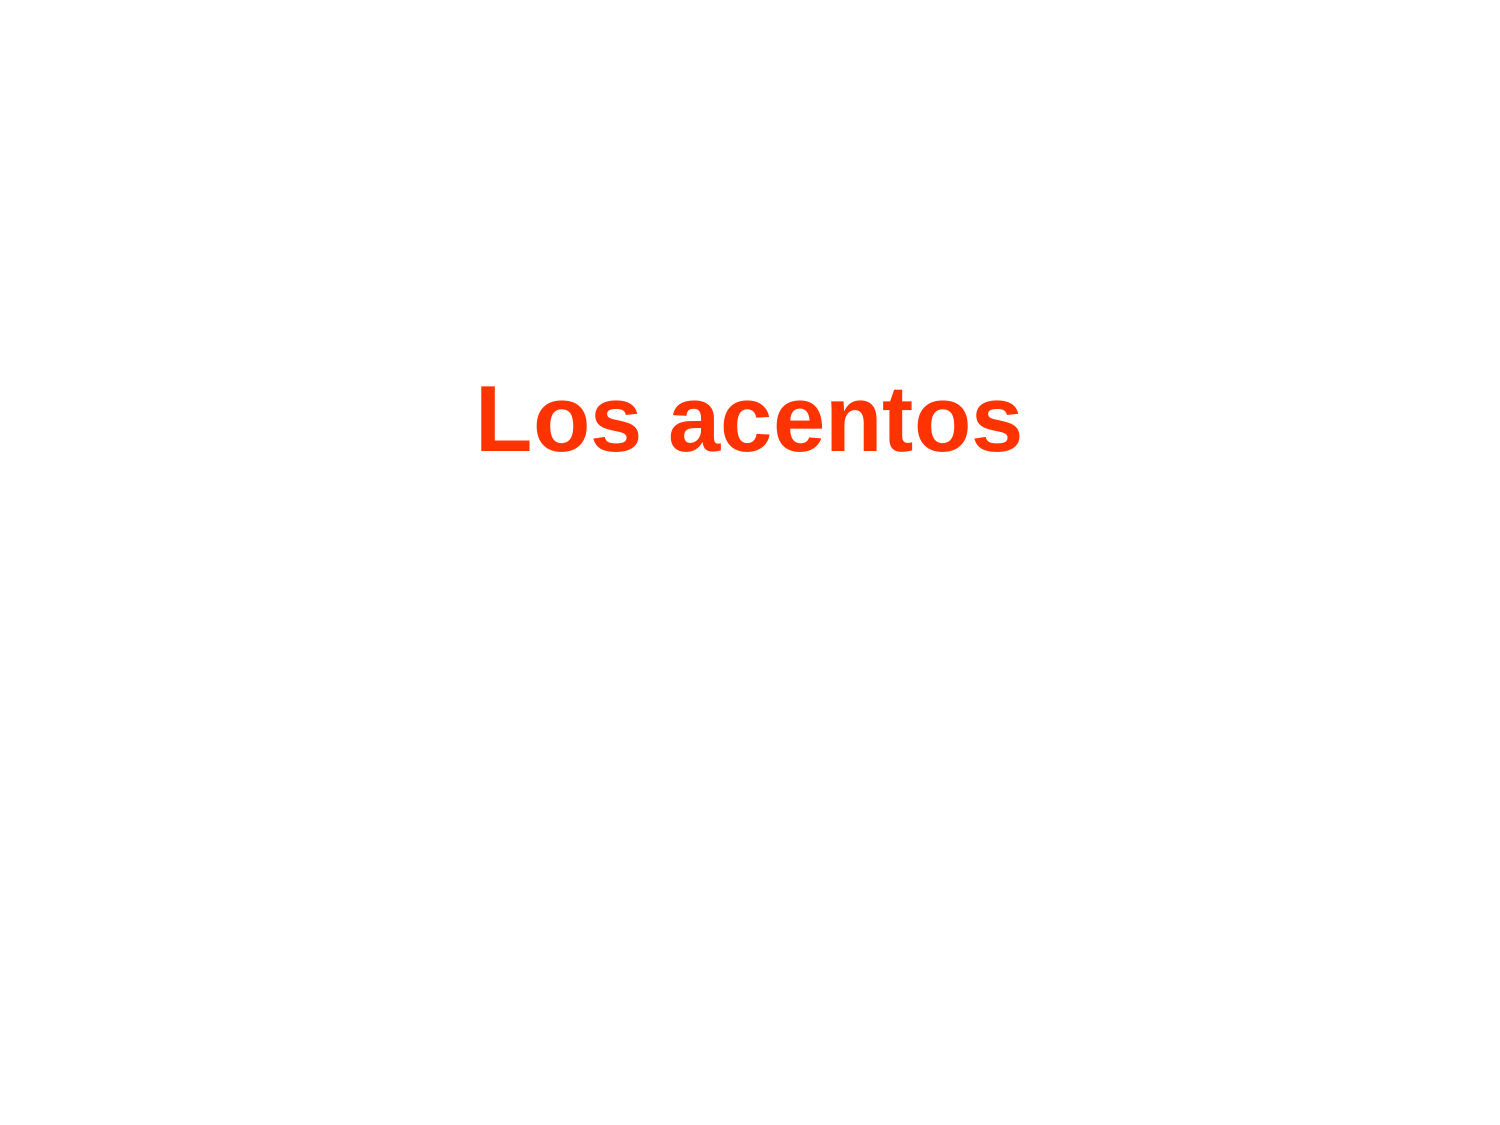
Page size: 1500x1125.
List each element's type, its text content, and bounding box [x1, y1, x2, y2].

title Los acentos [112, 349, 1388, 591]
